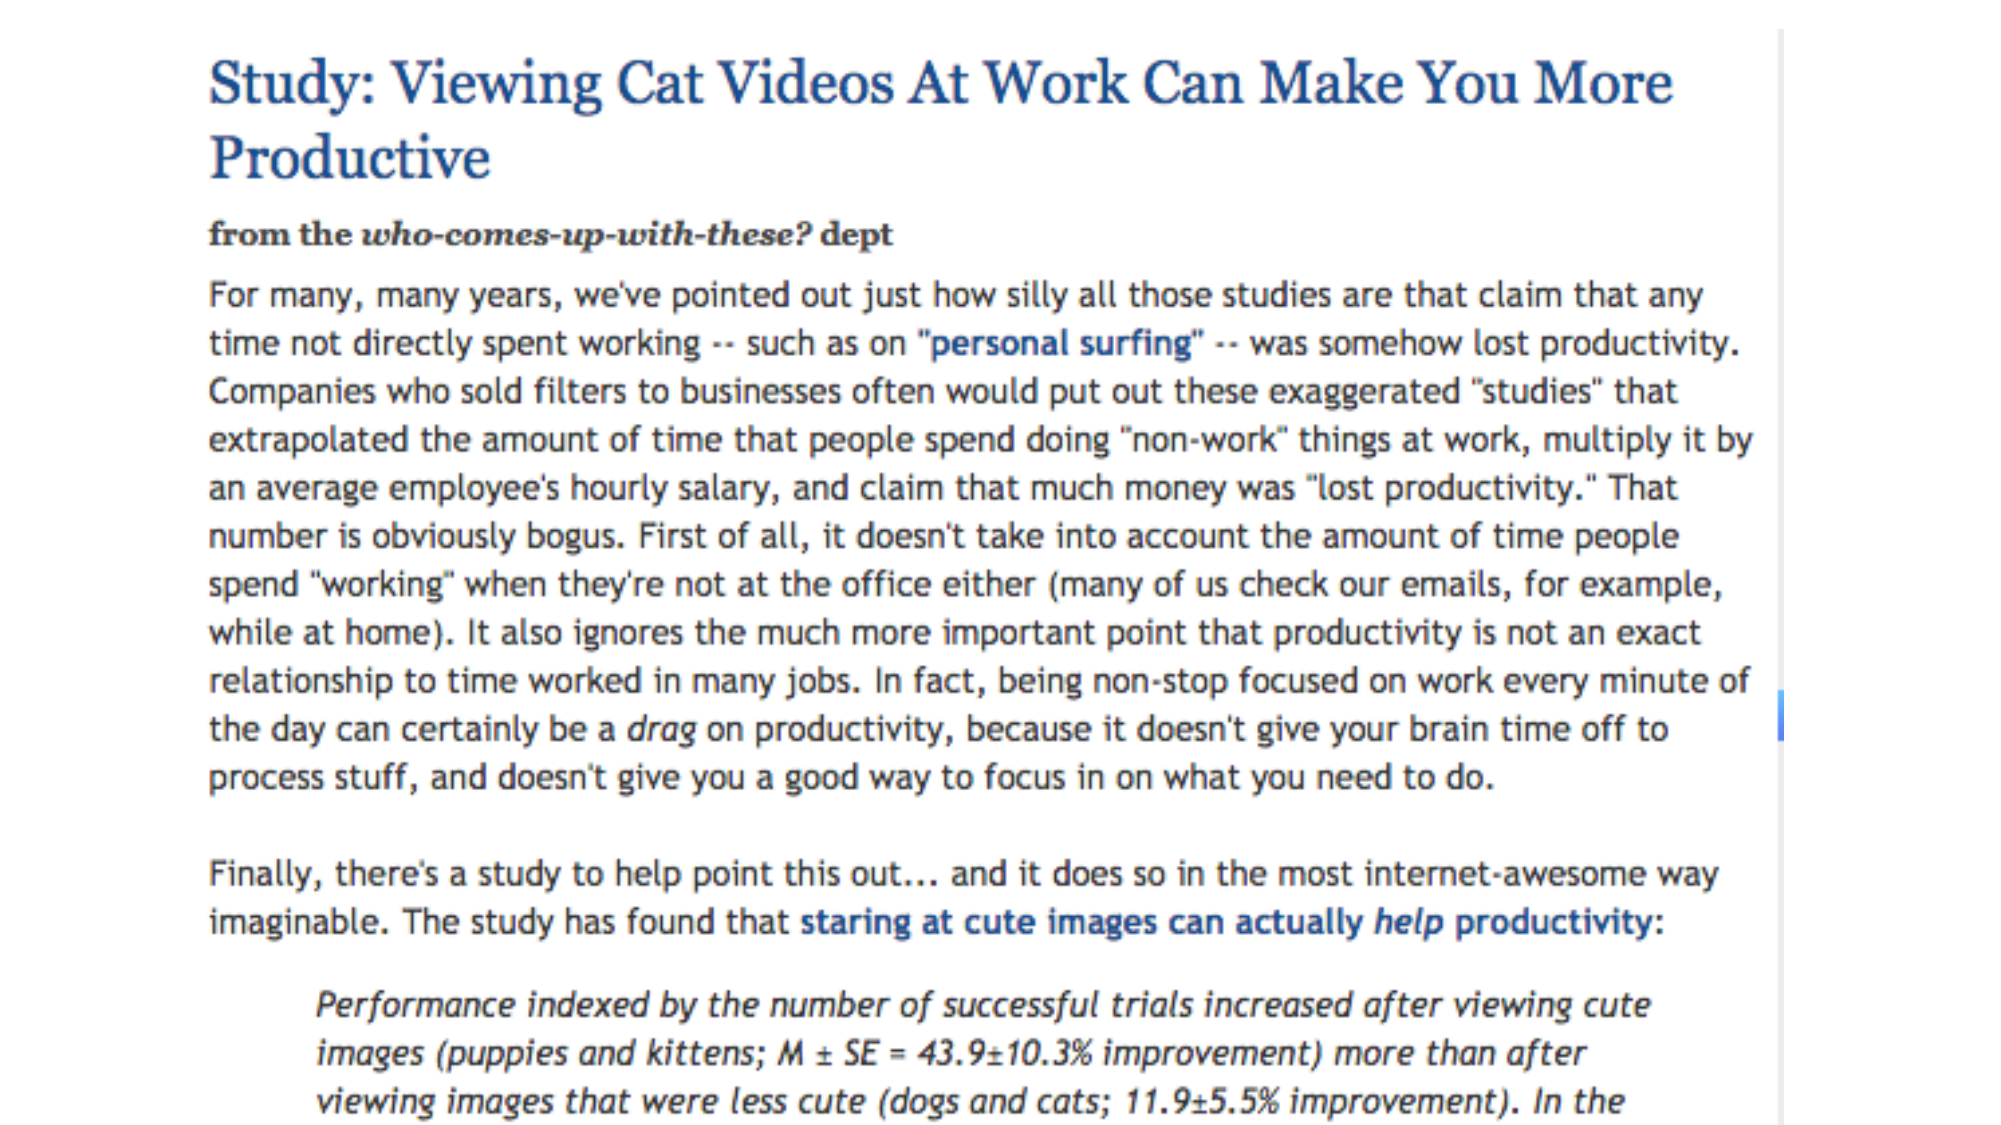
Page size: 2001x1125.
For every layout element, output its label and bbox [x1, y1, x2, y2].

picture [192, 29, 1784, 1125]
